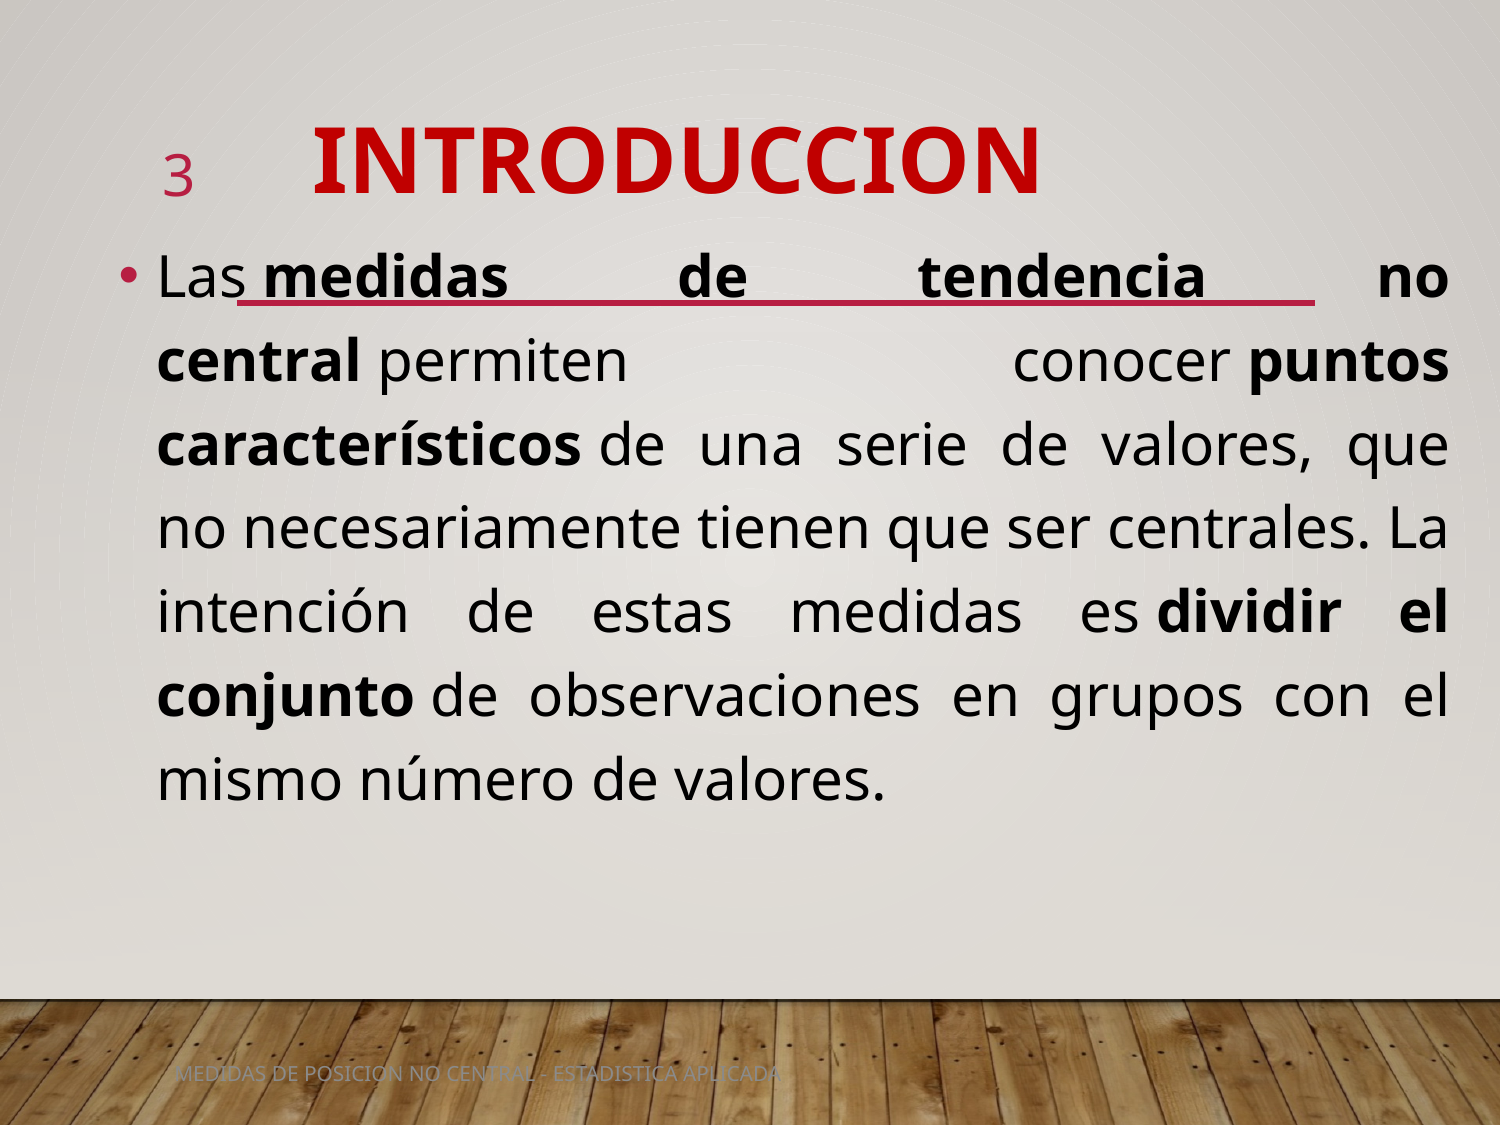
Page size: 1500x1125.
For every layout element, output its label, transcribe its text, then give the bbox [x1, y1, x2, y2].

slide_number 3 [80, 131, 211, 214]
list Las medidas de tendencia no central permiten conocer puntos característicos de una serie de valores, que no necesariamente tienen que ser centrales. La intención de estas medidas es dividir el conjunto de observaciones en grupos con el mismo número de valores. [103, 217, 1466, 1006]
footer MEDIDAS DE POSICION NO CENTRAL - ESTADISTICA APLICADA [159, 1034, 1413, 1113]
picture [0, 999, 1500, 1125]
text_box INTRODUCCION [218, 94, 1140, 220]
